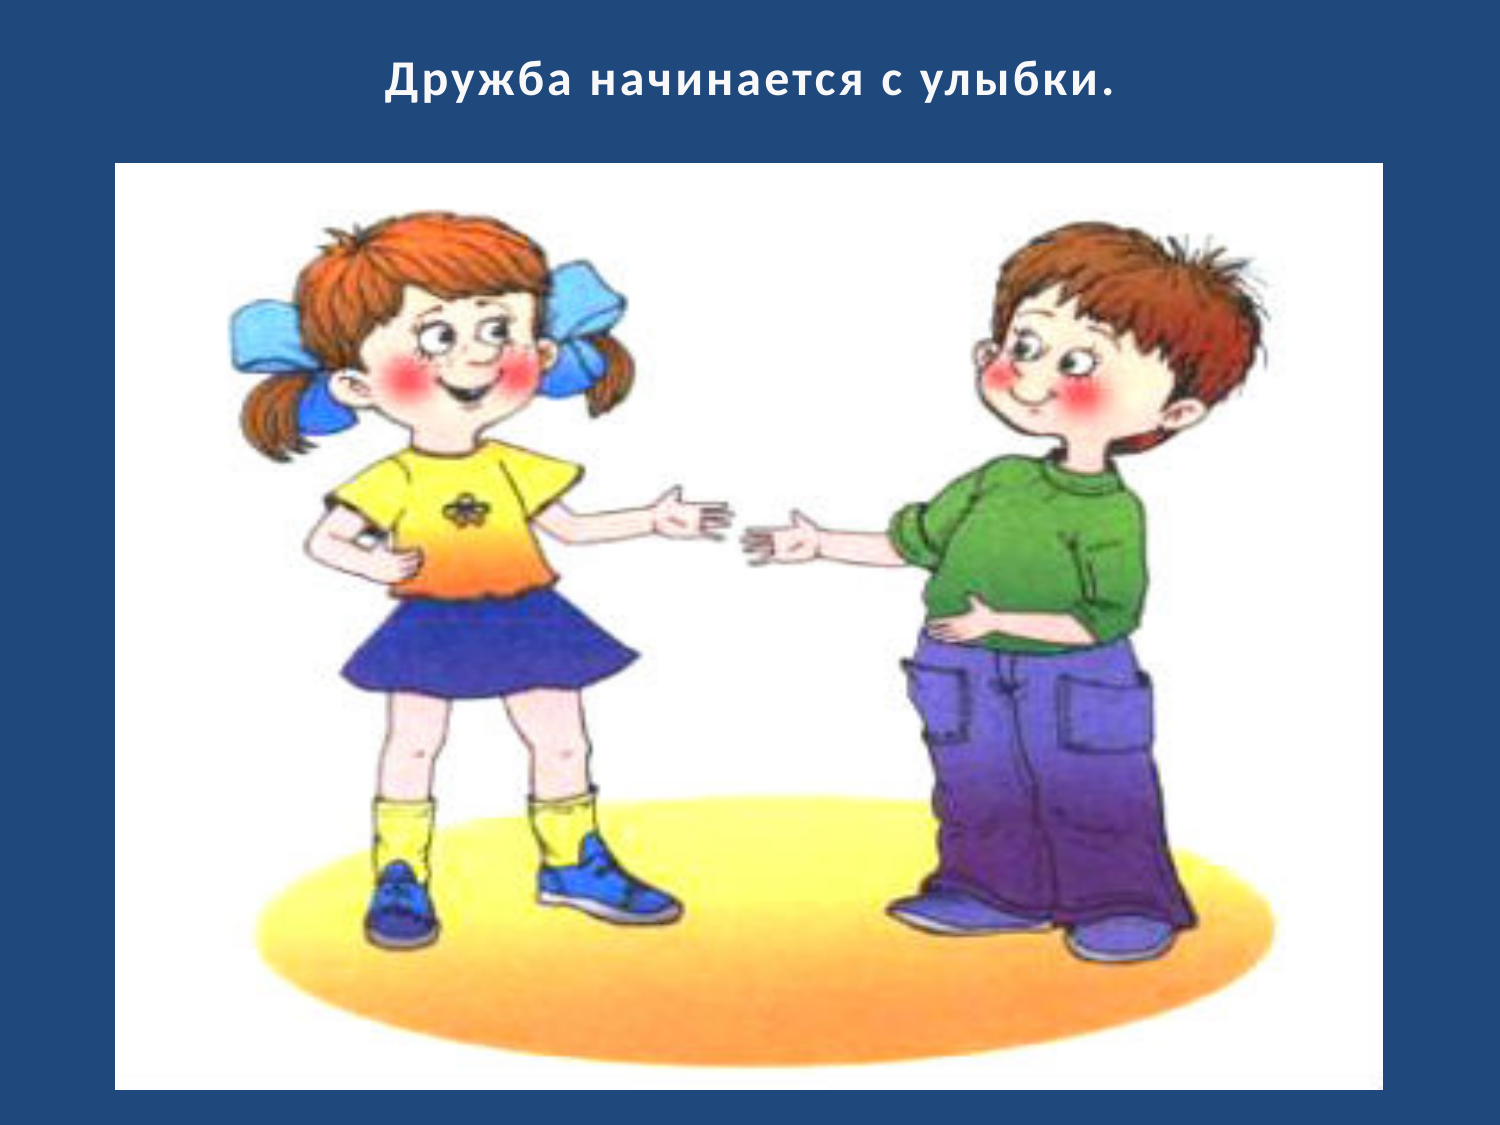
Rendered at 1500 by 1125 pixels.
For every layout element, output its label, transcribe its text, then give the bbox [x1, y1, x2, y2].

picture [115, 163, 1383, 1090]
text_box Дружба начинается с улыбки. [366, 37, 1134, 113]
